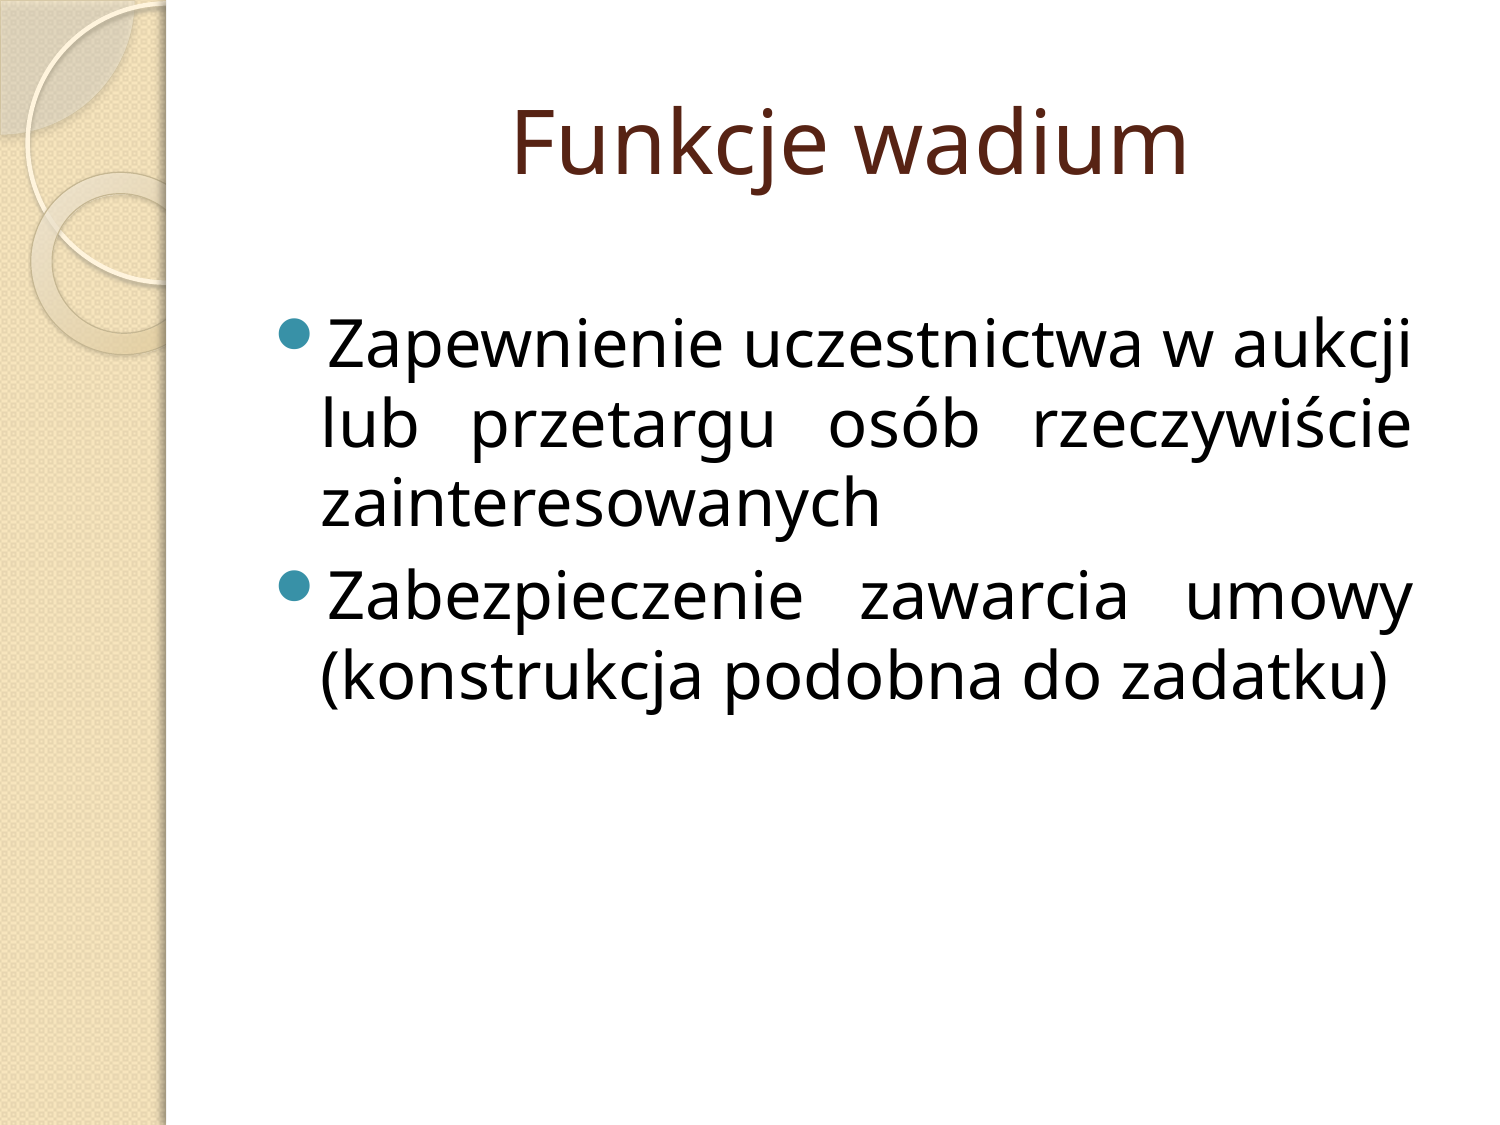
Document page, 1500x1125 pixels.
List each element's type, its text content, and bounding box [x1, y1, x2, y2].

title Funkcje wadium [235, 45, 1466, 233]
list Zapewnienie uczestnictwa w aukcji lub przetargu osób rzeczywiście zainteresowanych Zabezpieczenie zawarcia umowy (konstrukcja podobna do zadatku) [246, 292, 1430, 1025]
